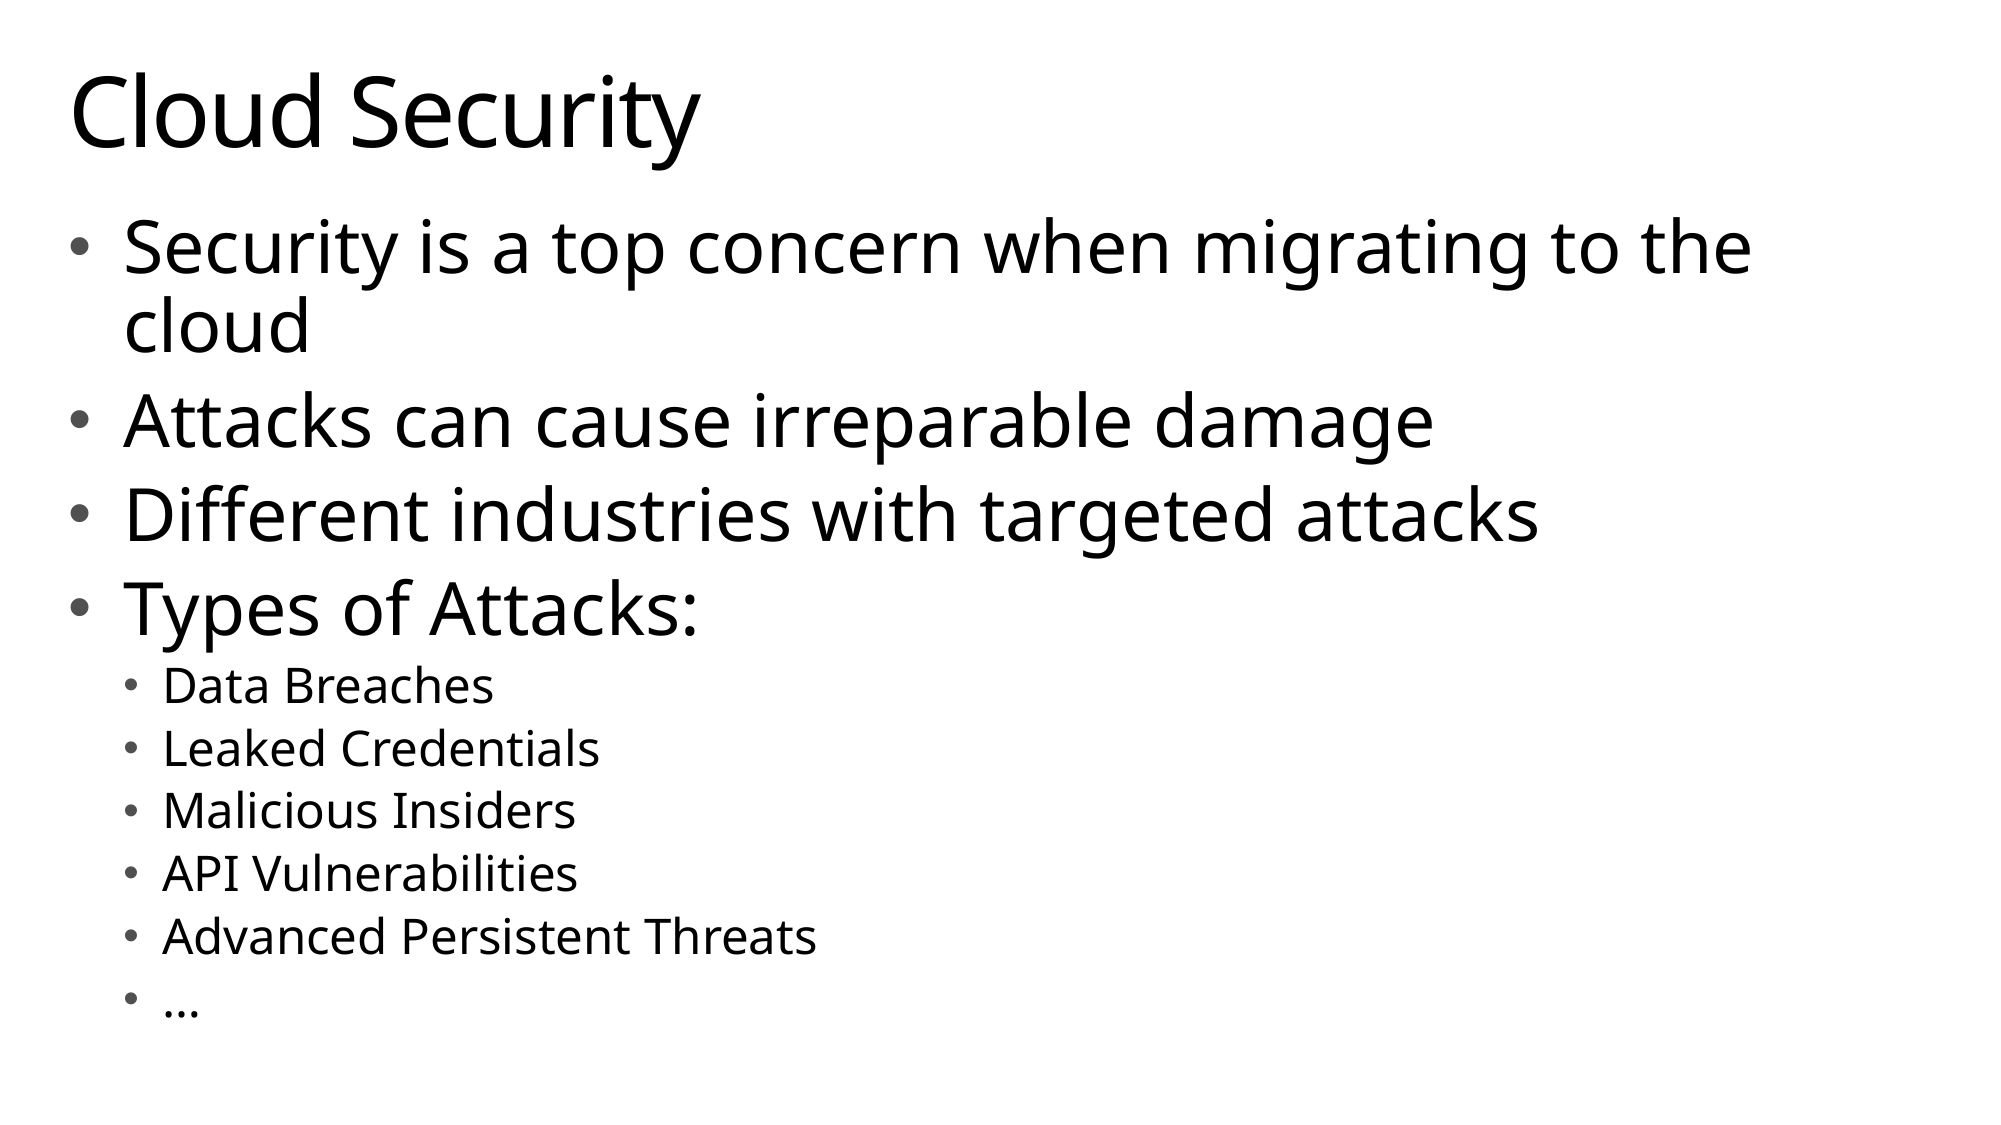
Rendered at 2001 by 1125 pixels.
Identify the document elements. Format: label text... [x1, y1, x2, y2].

title Cloud Security [44, 47, 1957, 196]
list Security is a top concern when migrating to the cloud Attacks can cause irreparable damage Different industries with targeted attacks Types of Attacks: Data Breaches Leaked Credentials Malicious Insiders API Vulnerabilities Advanced Persistent Threats … [44, 196, 1956, 992]
